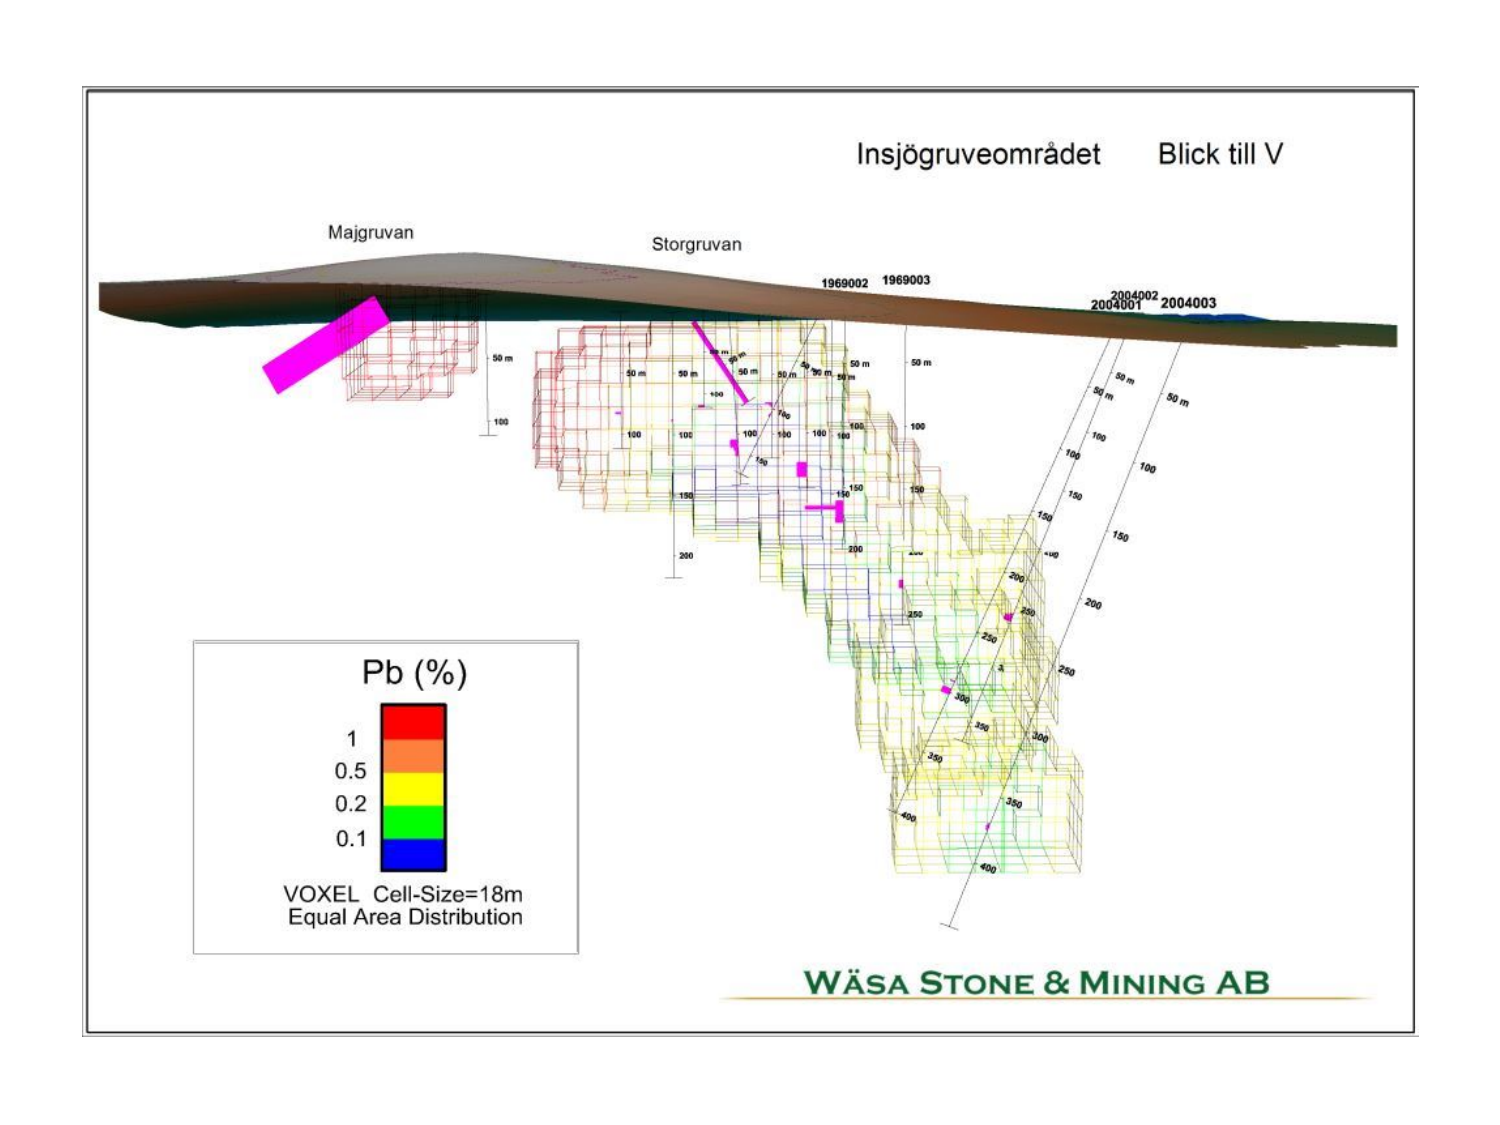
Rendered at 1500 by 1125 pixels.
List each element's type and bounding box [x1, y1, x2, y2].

picture [82, 85, 1419, 1037]
